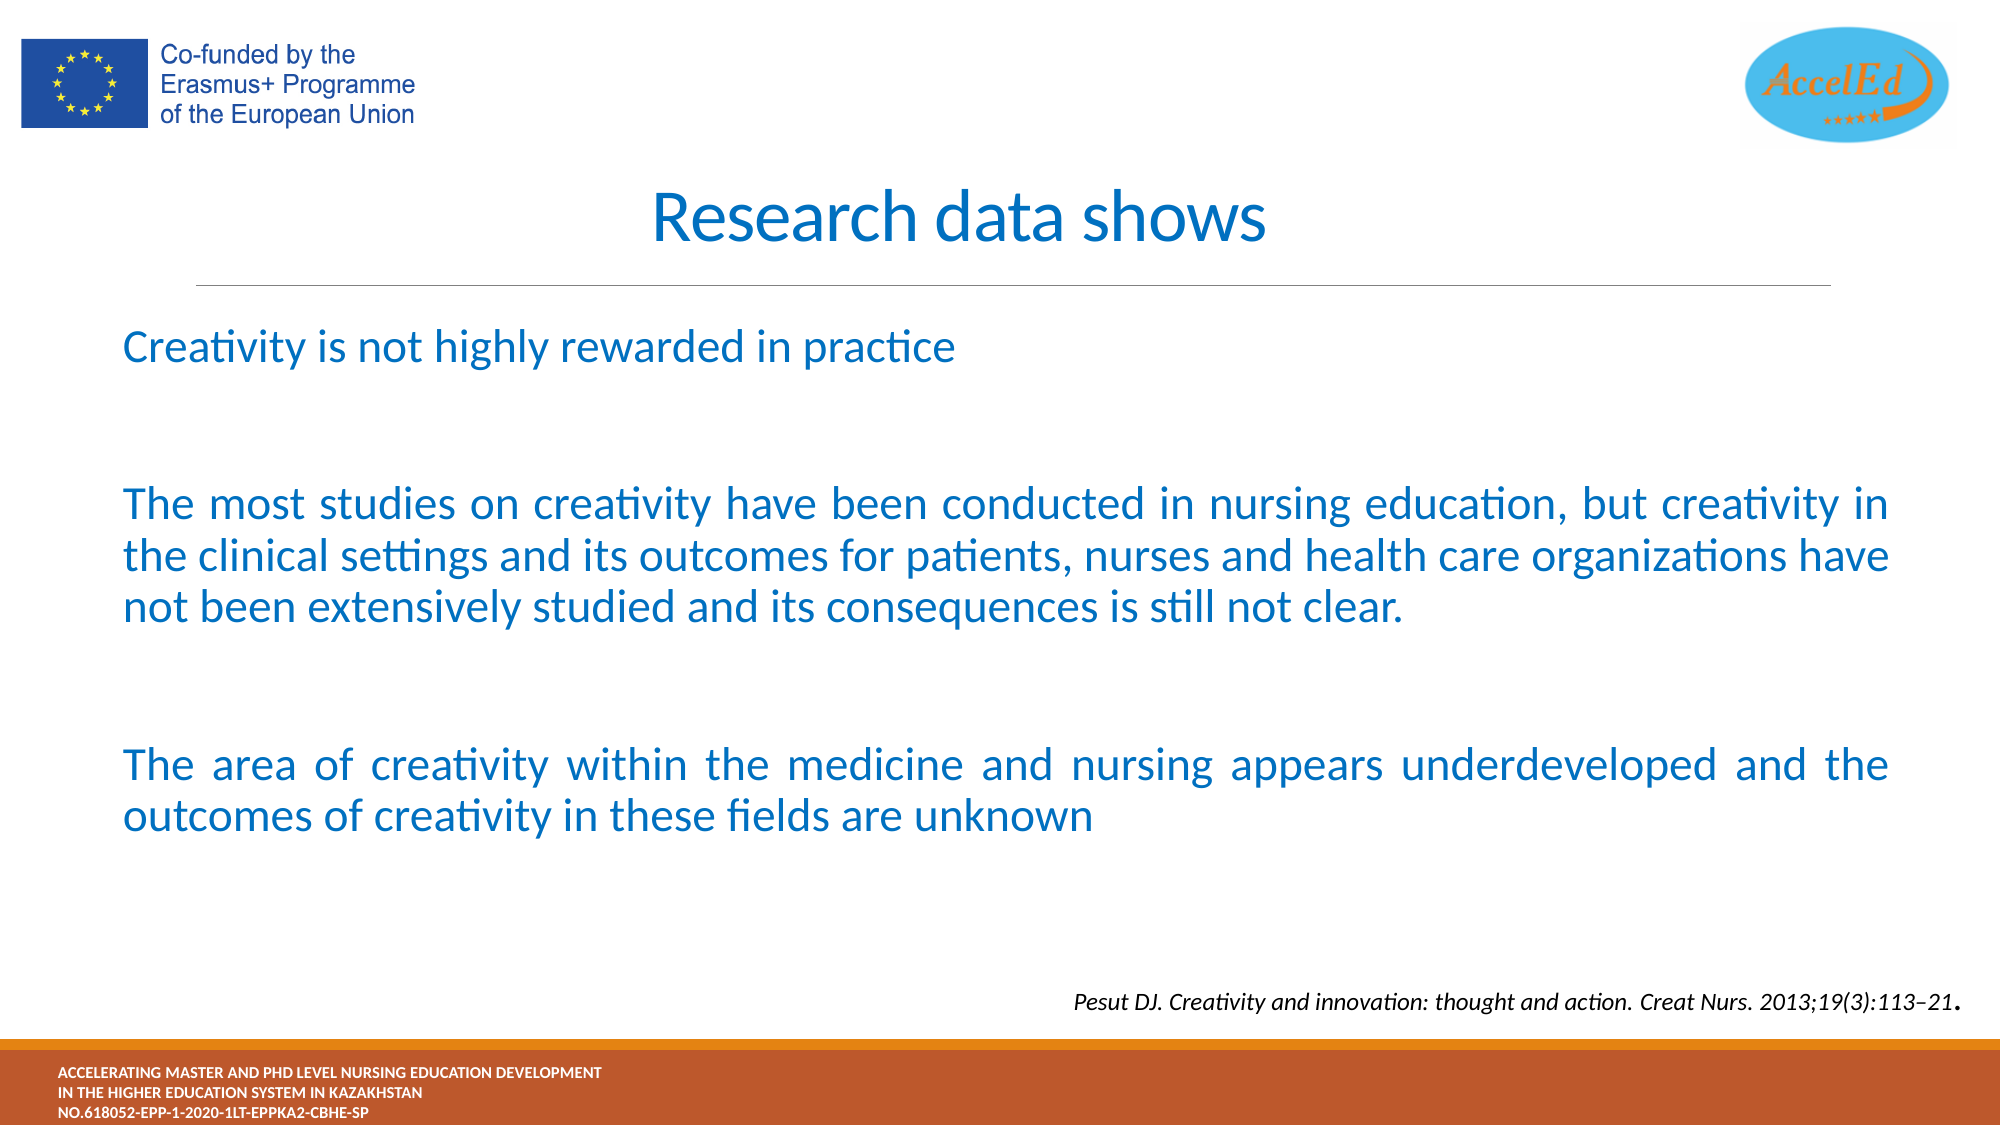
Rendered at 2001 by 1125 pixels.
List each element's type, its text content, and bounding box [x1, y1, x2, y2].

list Creativity is not highly rewarded in practice The most studies on creativity have been conducted in nursing education, but creativity in the clinical settings and its outcomes for patients, nurses and health care organizations have not been extensively studied and its consequences is still not clear. The area of creativity within the medicine and nursing appears underdeveloped and the outcomes of creativity in these fields are unknown [108, 313, 1894, 850]
picture [1740, 22, 1957, 149]
text_box Pesut DJ. Creativity and innovation: thought and action. Creat Nurs. 2013;19(3):113–21. [1058, 965, 1978, 1026]
title Research data shows [43, 159, 1894, 264]
picture [0, 20, 578, 144]
